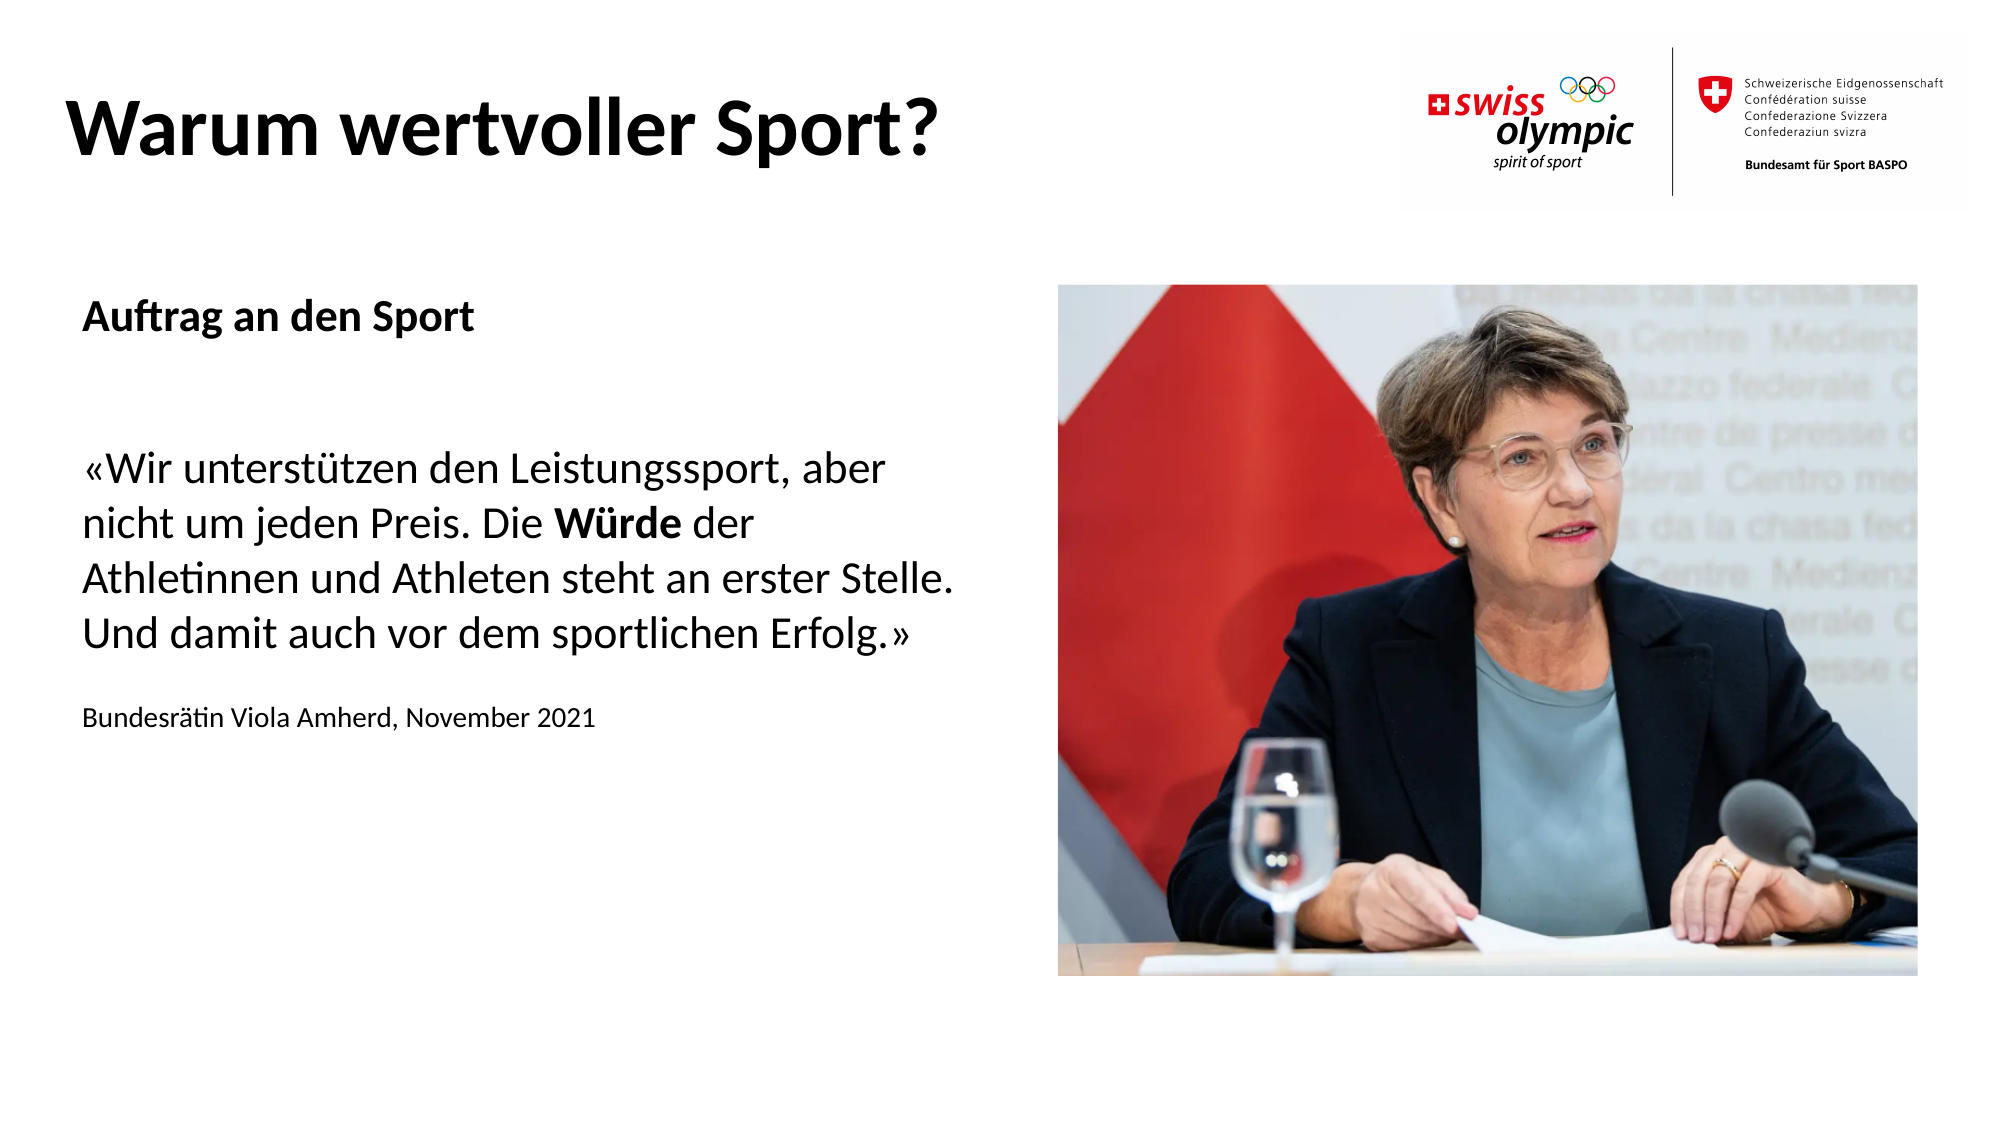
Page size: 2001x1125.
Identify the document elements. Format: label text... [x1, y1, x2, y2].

text_box Warum wertvoller Sport? [65, 83, 1119, 259]
text_box Auftrag an den Sport «Wir unterstützen den Leistungssport, aber nicht um jeden Preis. Die Würde der Athletinnen und Athleten steht an erster Stelle. Und damit auch vor dem sportlichen Erfolg.» Bundesrätin Viola Amherd, November 2021 [82, 286, 966, 966]
picture [1033, 276, 1918, 976]
picture [1401, 30, 1969, 212]
